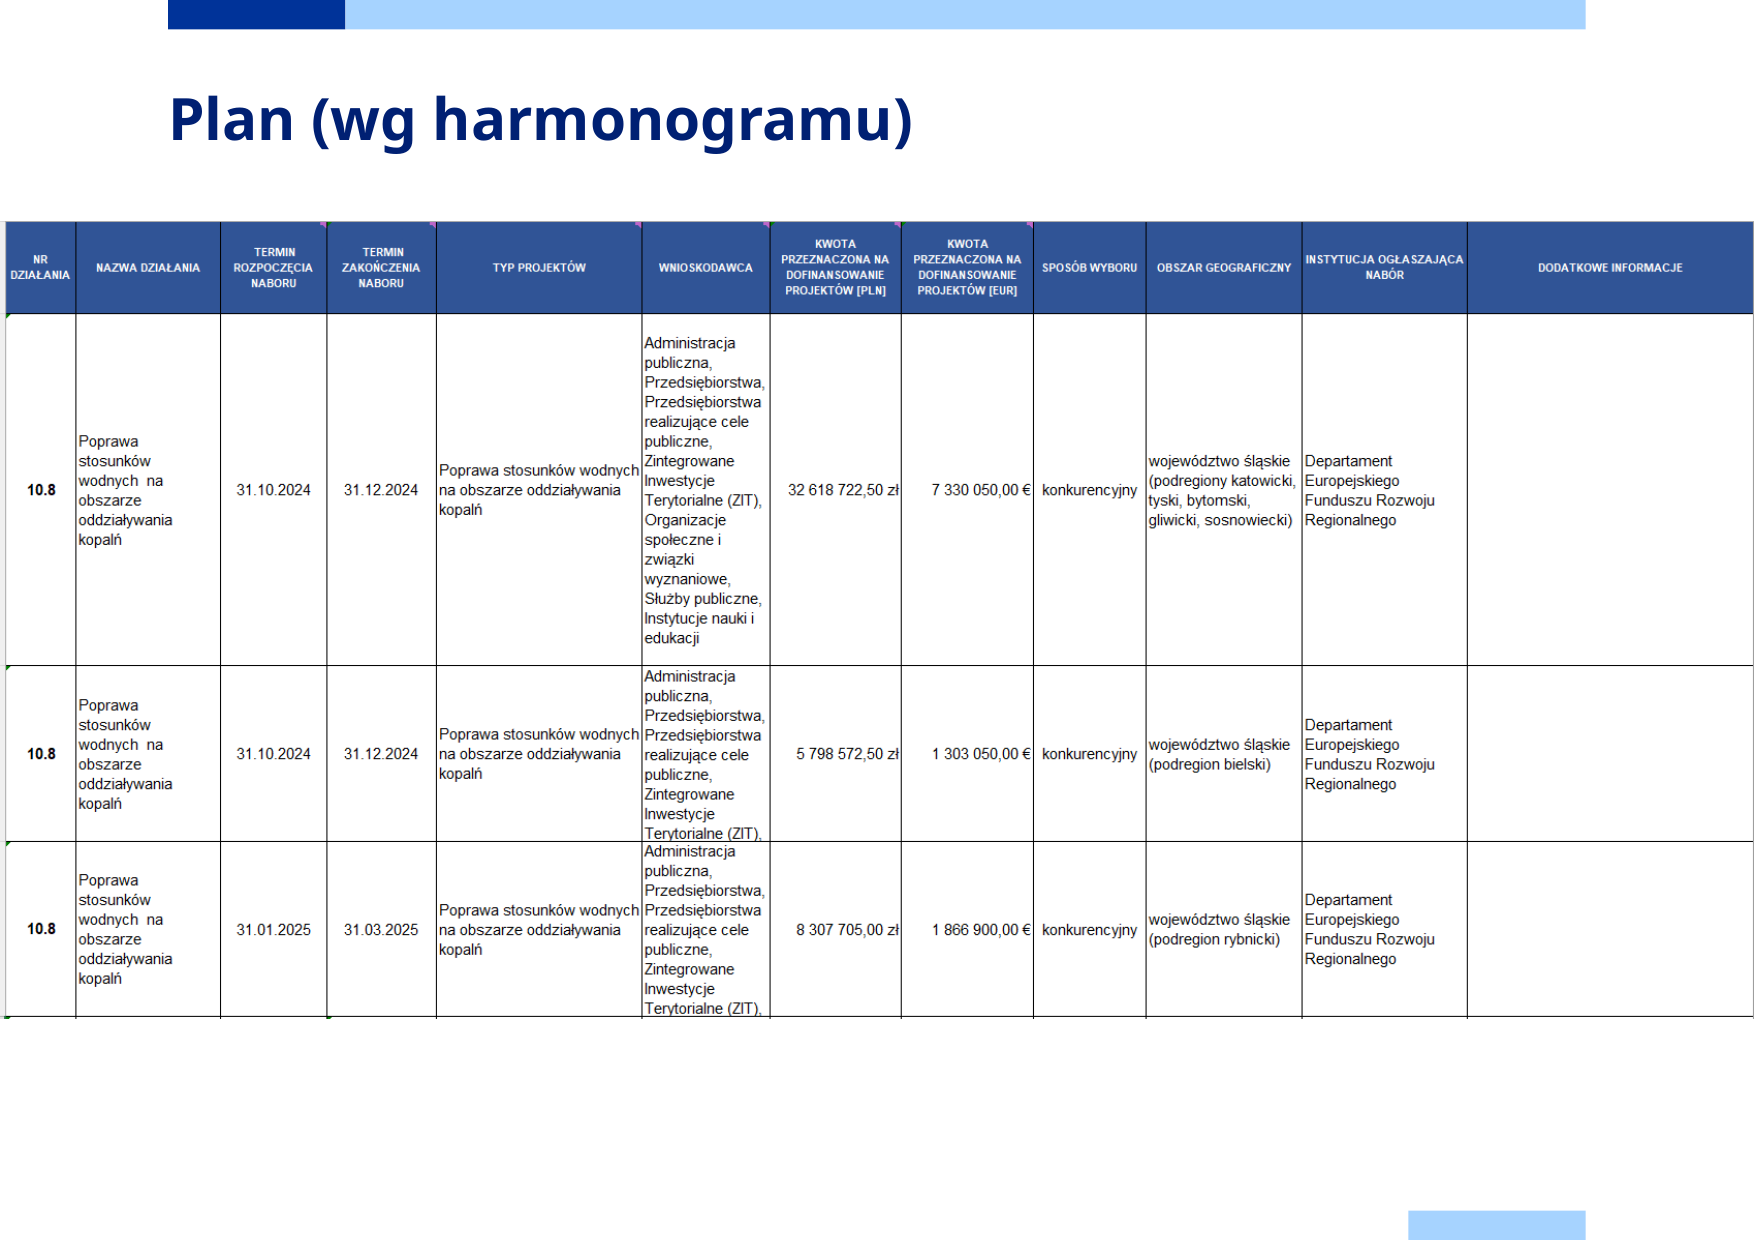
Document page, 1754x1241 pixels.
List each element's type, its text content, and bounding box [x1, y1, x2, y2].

picture [0, 221, 1754, 1019]
title Plan (wg harmonogramu) [168, 76, 1586, 160]
